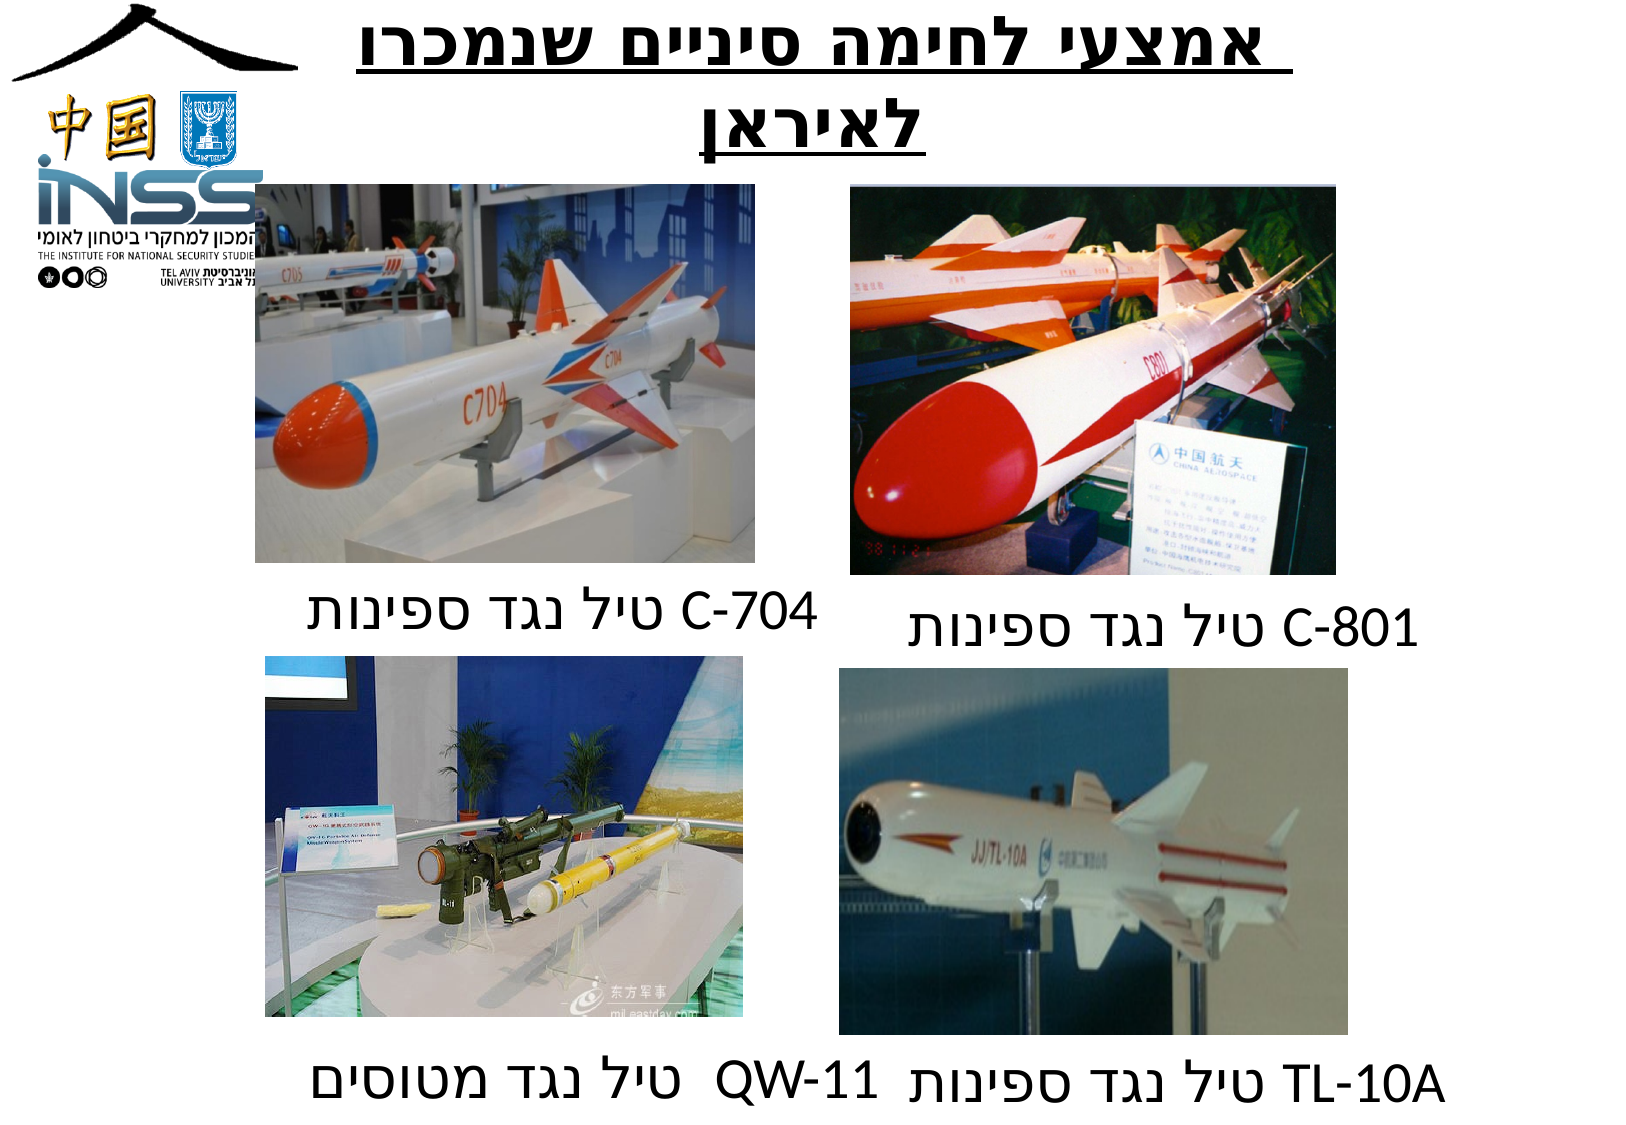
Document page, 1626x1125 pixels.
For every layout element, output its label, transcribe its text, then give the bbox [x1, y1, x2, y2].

text_box טיל נגד ספינות C-801 [891, 579, 1437, 668]
picture [0, 0, 264, 86]
picture [38, 87, 755, 563]
text_box טיל נגד ספינות C-704 [290, 562, 836, 651]
picture [839, 668, 1348, 1036]
text_box טיל נגד ספינות TL-10A [891, 1035, 1464, 1123]
picture [850, 184, 1336, 575]
title אמצעי לחימה סיניים שנמכרו לאיראן [264, 0, 1361, 173]
picture [265, 656, 743, 1017]
text_box טיל נגד מטוסים QW-11 [290, 1031, 891, 1120]
